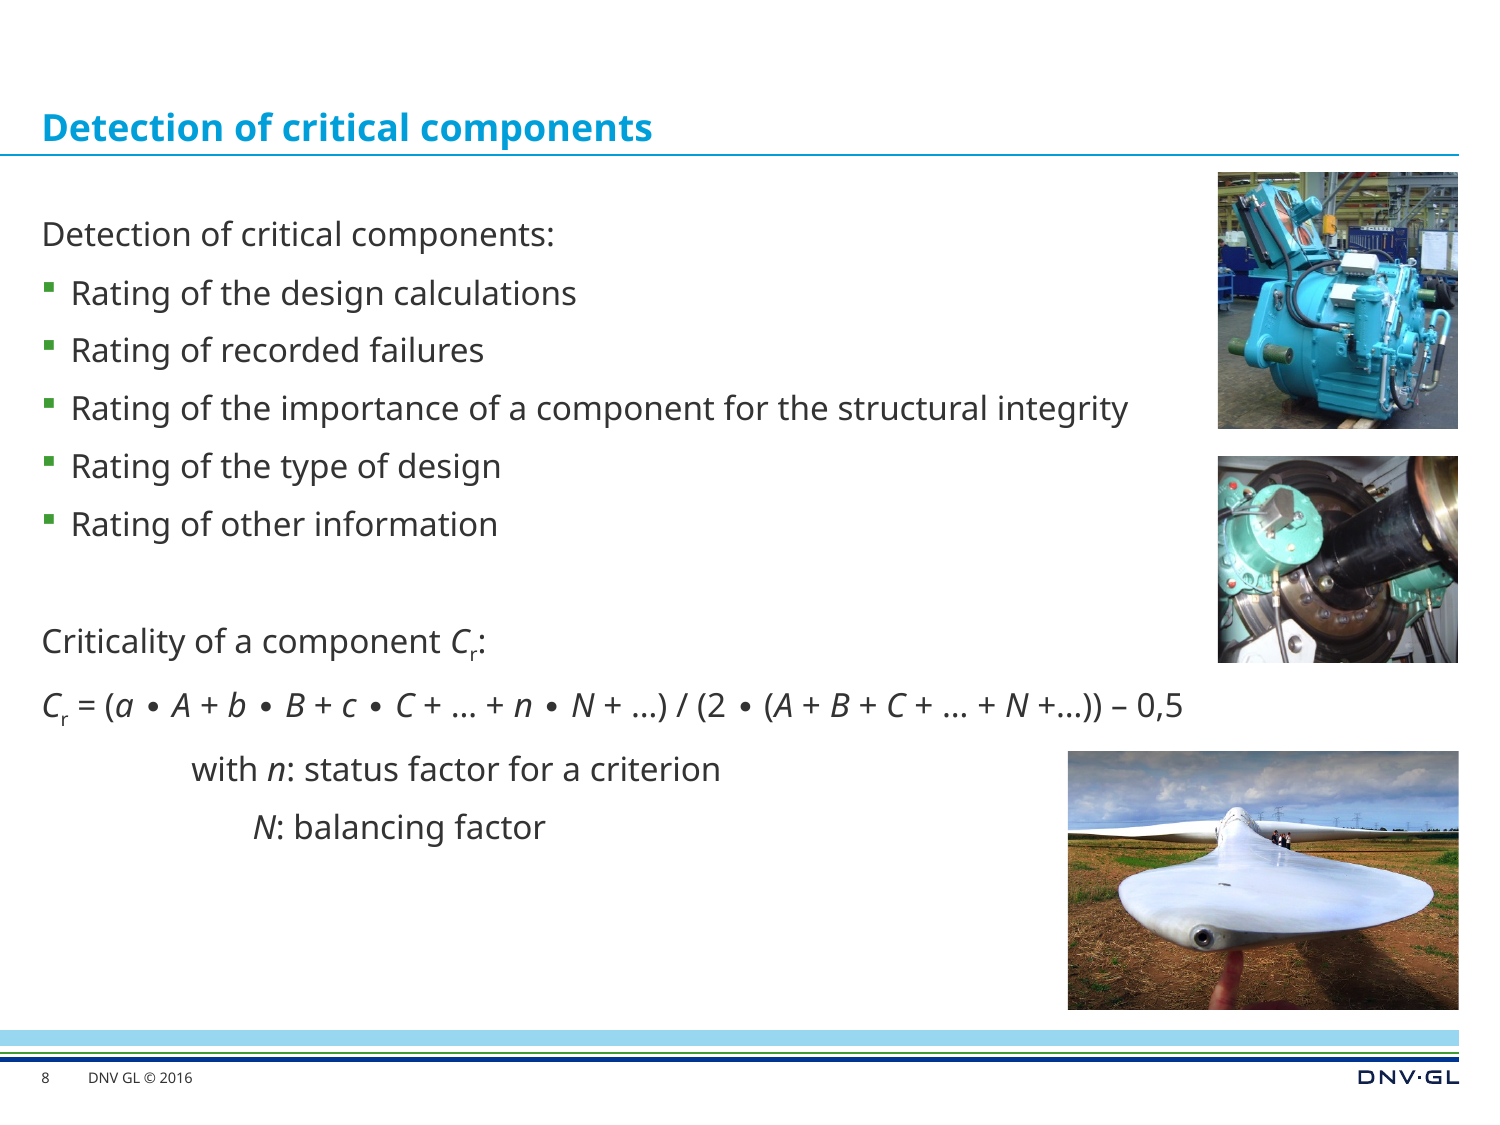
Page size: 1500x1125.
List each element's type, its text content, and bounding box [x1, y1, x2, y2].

picture [1217, 455, 1459, 663]
picture [1067, 751, 1459, 1010]
list Detection of critical components: Rating of the design calculations Rating of recorded failures Rating of the importance of a component for the structural integrity Rating of the type of design Rating of other information Criticality of a component Cr: Cr = (a ∙ A + b ∙ B + c ∙ C + … + n ∙ N + …) / (2 ∙ (A + B + C + … + N +…)) – 0,5 with n: status factor for a criterion N: balancing factor [41, 208, 1459, 983]
title Detection of critical components [41, 39, 1459, 150]
picture [1217, 172, 1459, 429]
slide_number 8 [41, 1069, 81, 1099]
